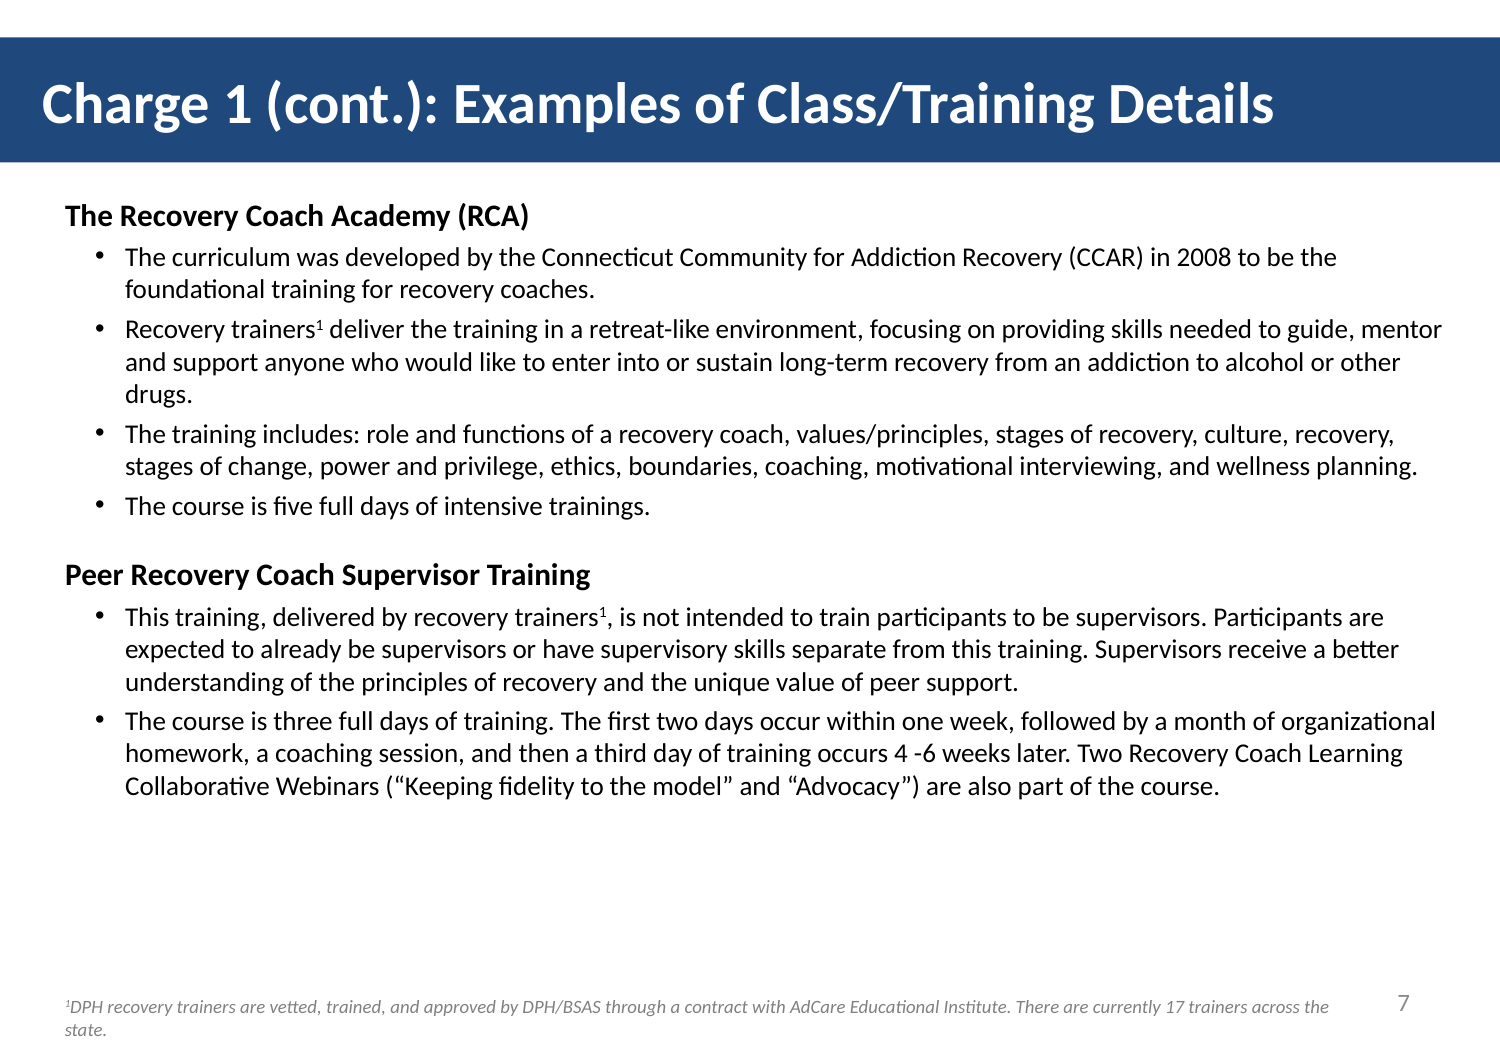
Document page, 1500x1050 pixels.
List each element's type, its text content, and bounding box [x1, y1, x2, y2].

slide_number 7 [1074, 973, 1425, 1030]
text_box 1DPH recovery trainers are vetted, trained, and approved by DPH/BSAS through a contract with AdCare Educational Institute. There are currently 17 trainers across the state. [50, 987, 1363, 1048]
list The Recovery Coach Academy (RCA) The curriculum was developed by the Connecticut Community for Addiction Recovery (CCAR) in 2008 to be the foundational training for recovery coaches. Recovery trainers1 deliver the training in a retreat-like environment, focusing on providing skills needed to guide, mentor and support anyone who would like to enter into or sustain long-term recovery from an addiction to alcohol or other drugs. The training includes: role and functions of a recovery coach, values/principles, stages of recovery, culture, recovery, stages of change, power and privilege, ethics, boundaries, coaching, motivational interviewing, and wellness planning. The course is five full days of intensive trainings. Peer Recovery Coach Supervisor Training This training, delivered by recovery trainers1, is not intended to train participants to be supervisors. Participants are expected to already be supervisors or have supervisory skills separate from this training. Supervisors receive a better understanding of the principles of recovery and the unique value of peer support. The course is three full days of training. The first two days occur within one week, followed by a month of organizational homework, a coaching session, and then a third day of training occurs 4 -6 weeks later. Two Recovery Coach Learning Collaborative Webinars (“Keeping fidelity to the model” and “Advocacy”) are also part of the course. [50, 187, 1475, 1000]
text_box Charge 1 (cont.): Examples of Class/Training Details [0, 37, 1500, 163]
